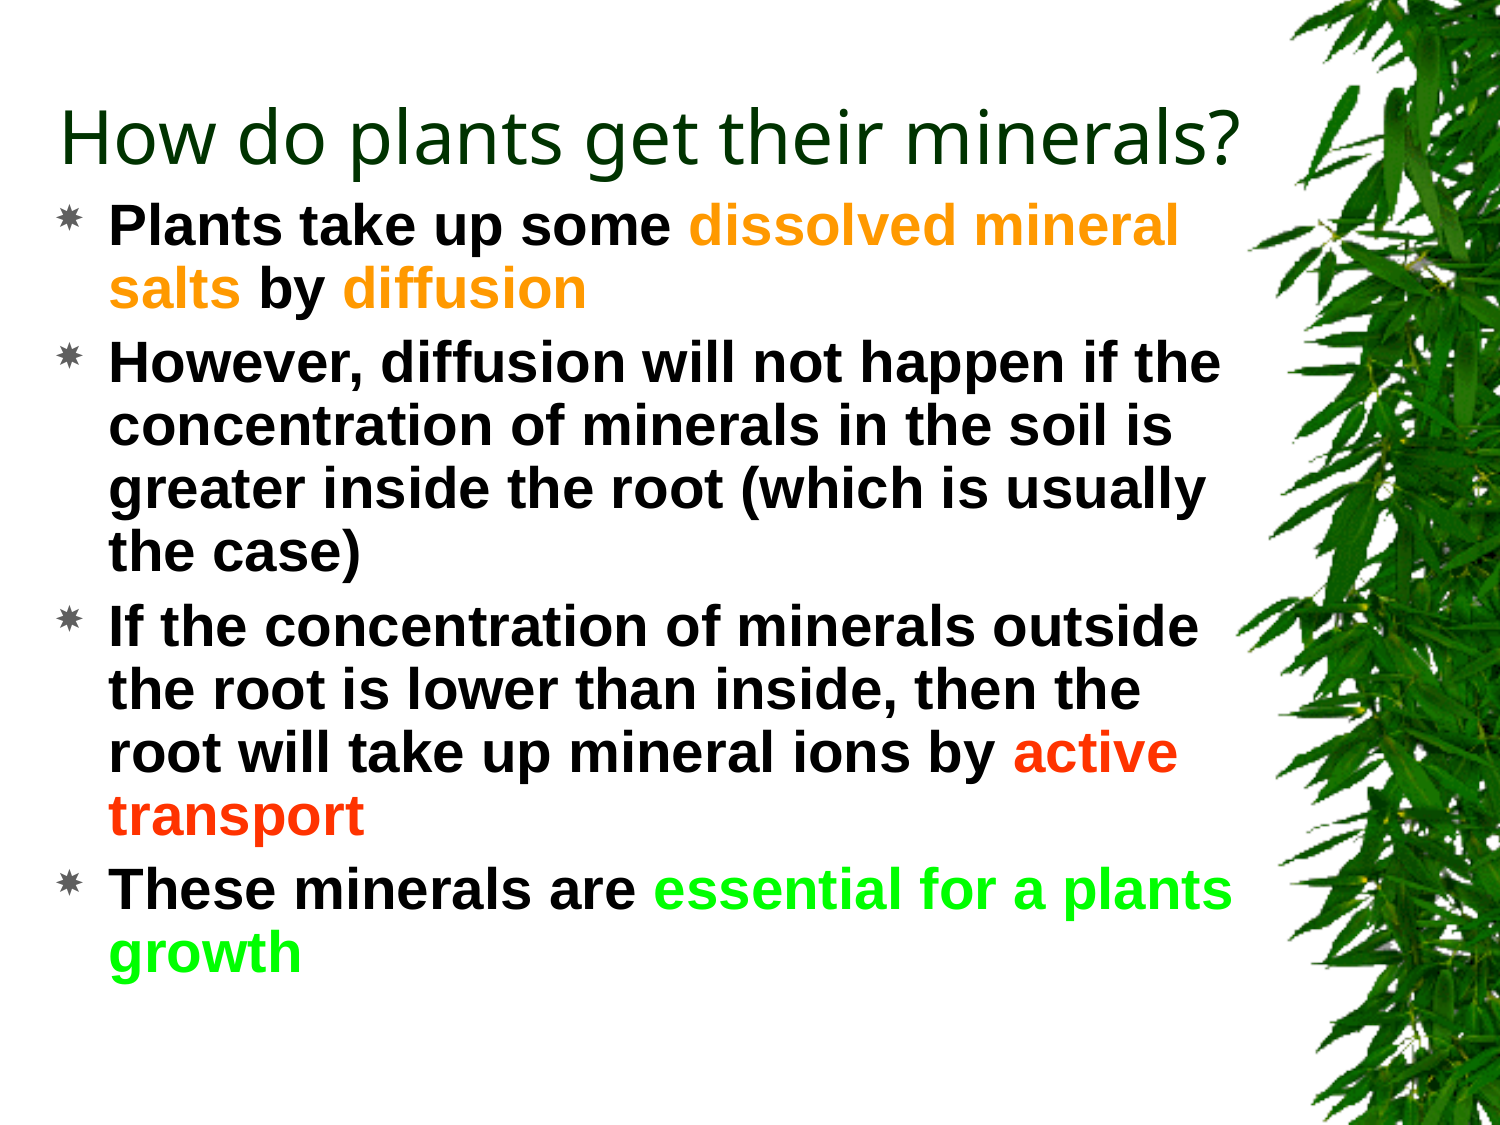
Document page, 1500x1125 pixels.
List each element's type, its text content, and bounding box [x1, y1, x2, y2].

list Plants take up some dissolved mineral salts by diffusion However, diffusion will not happen if the concentration of minerals in the soil is greater inside the root (which is usually the case) If the concentration of minerals outside the root is lower than inside, then the root will take up mineral ions by active transport These minerals are essential for a plants growth [37, 187, 1275, 1000]
picture [1206, 0, 1500, 1125]
title How do plants get their minerals? [37, 0, 1263, 187]
